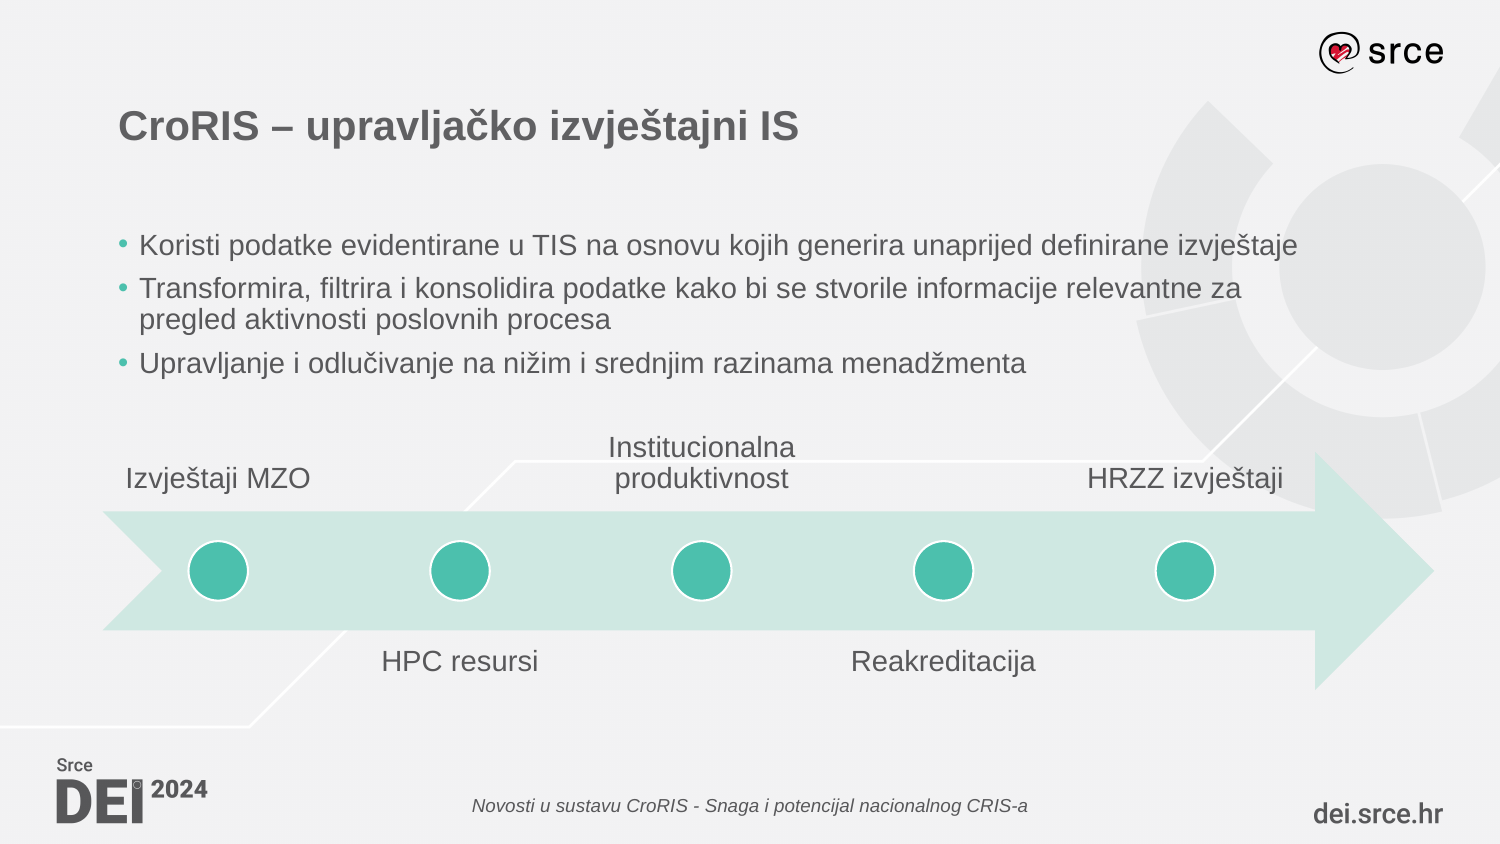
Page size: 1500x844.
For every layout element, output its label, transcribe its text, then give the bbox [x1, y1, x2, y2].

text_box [102, 273, 1435, 844]
title CroRIS – upravljačko izvještajni IS [103, 44, 1397, 208]
list Koristi podatke evidentirane u TIS na osnovu kojih generira unaprijed definirane izvještaje Transformira, filtrira i konsolidira podatke kako bi se stvorile informacije relevantne za pregled aktivnosti poslovnih procesa Upravljanje i odlučivanje na nižim i srednjim razinama menadžmenta [103, 222, 1397, 273]
